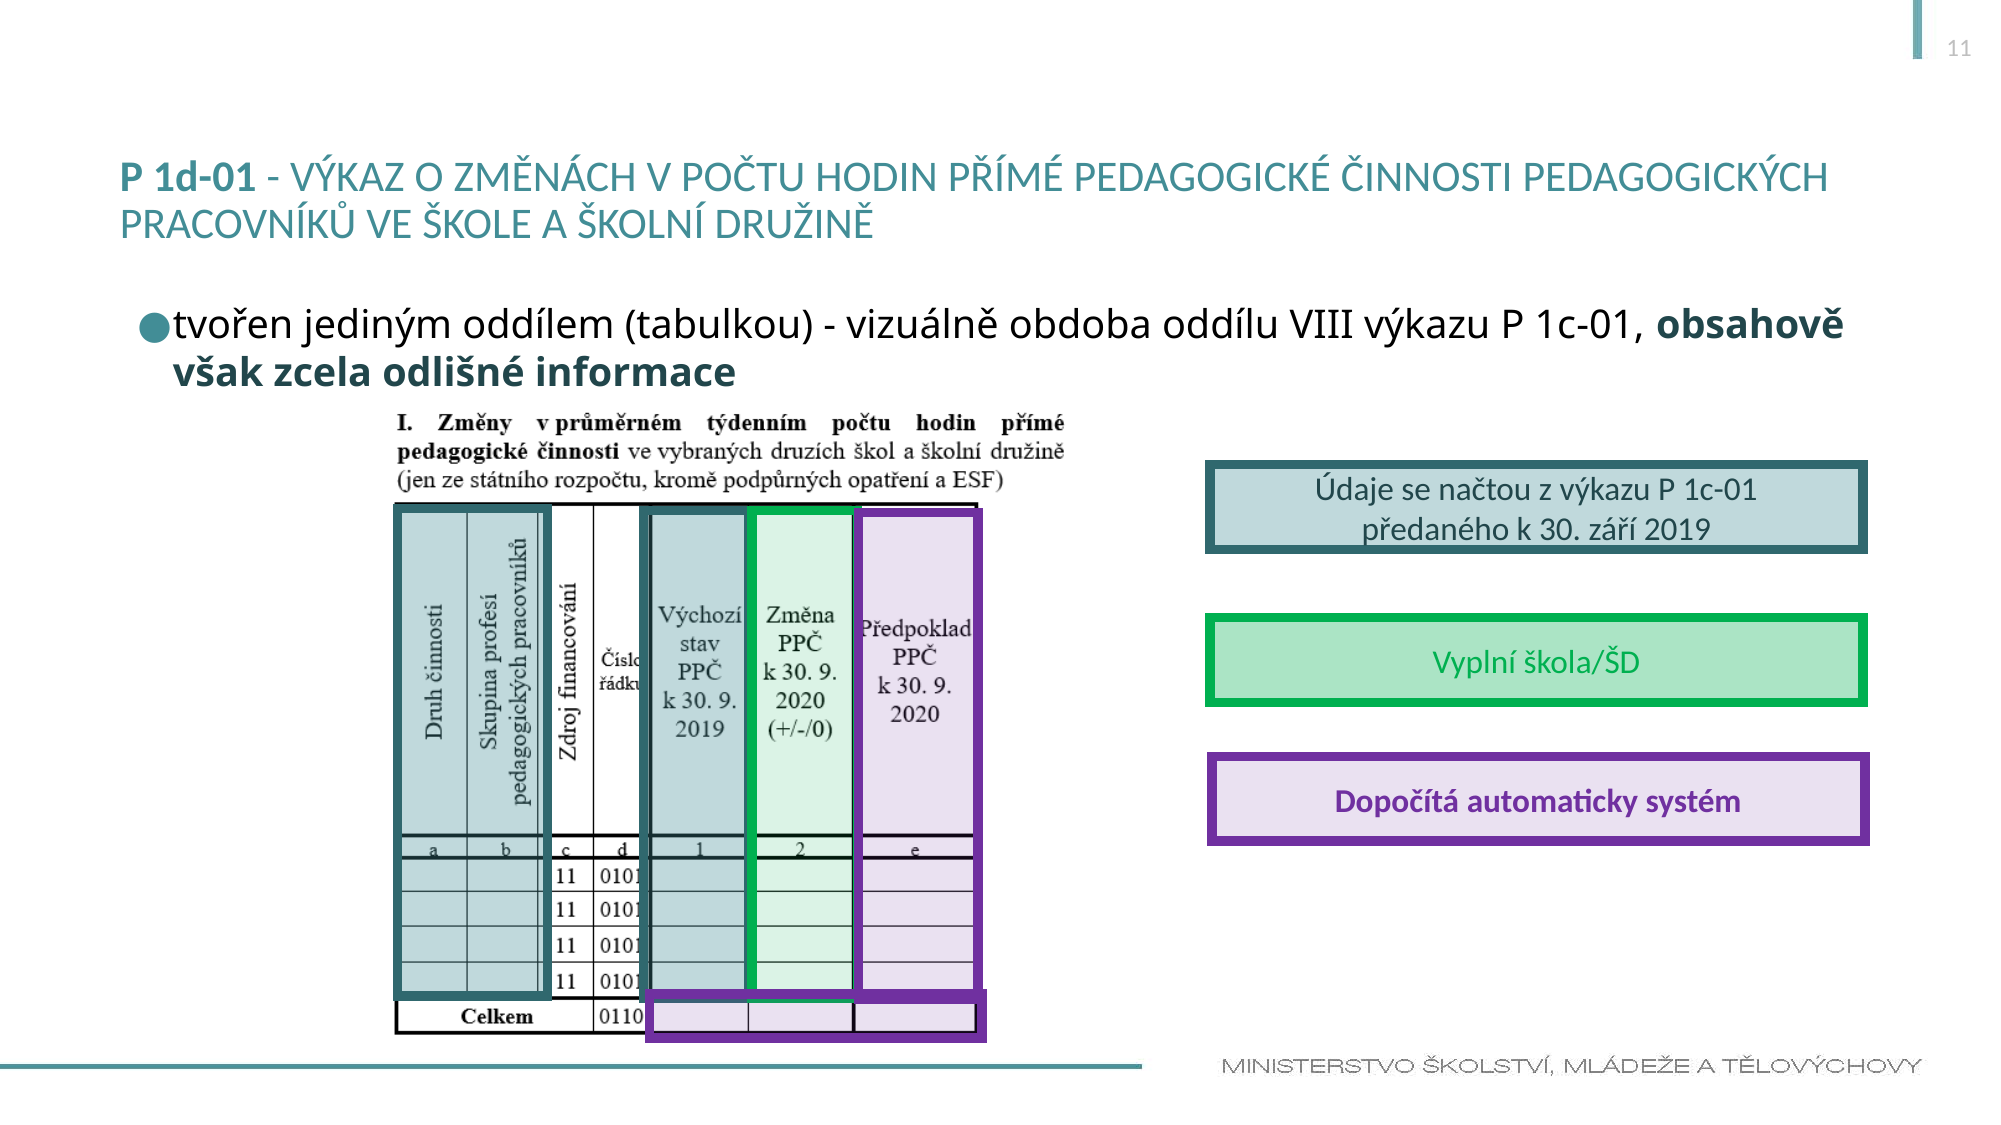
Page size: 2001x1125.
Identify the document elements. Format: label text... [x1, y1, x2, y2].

slide_number 11 [1918, 16, 2000, 77]
text_box Dopočítá automaticky systém [1211, 755, 1866, 842]
picture [0, 0, 2001, 1125]
title P 1d-01 - VÝKAZ o změnách v počtu hodin přímé pedagogické činnosti pedagogických pracovníků ve škole a školní družině [119, 153, 1898, 256]
list tvořen jediným oddílem (tabulkou) - vizuálně obdoba oddílu VIII výkazu P 1c-01, obsahově však zcela odlišné informace [119, 299, 1919, 1014]
text_box Vyplní škola/ŠD [1209, 617, 1864, 703]
text_box Údaje se načtou z výkazu P 1c-01 předaného k 30. září 2019 [1209, 464, 1864, 550]
